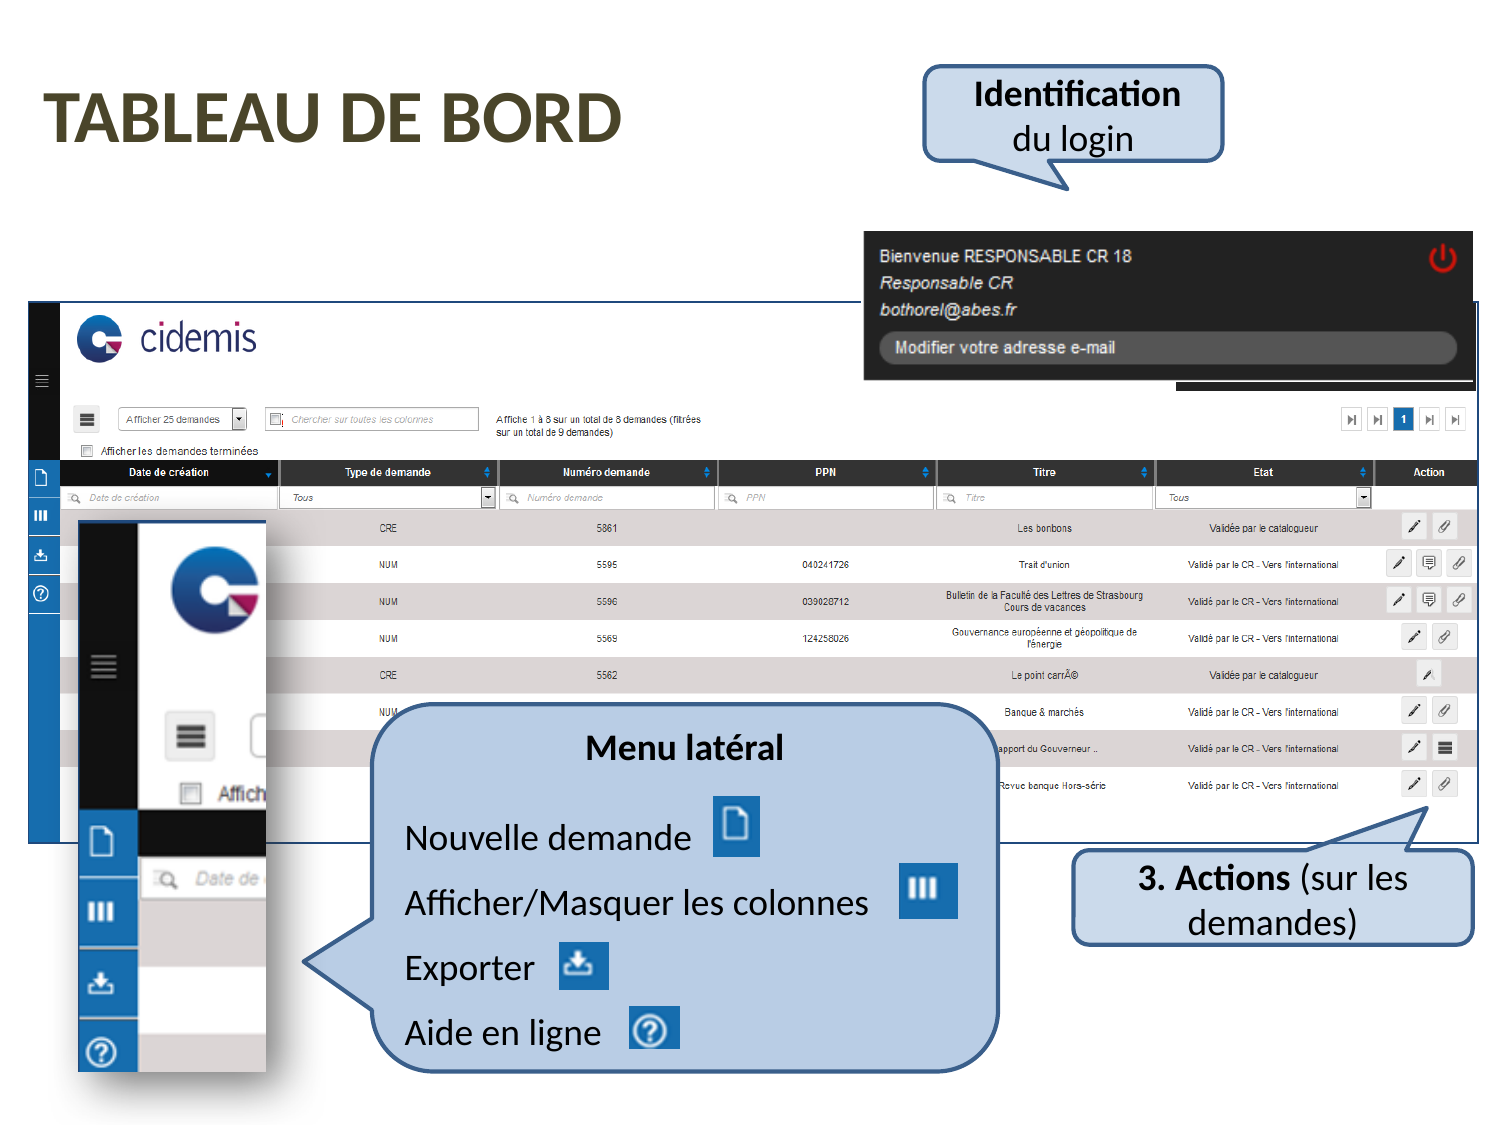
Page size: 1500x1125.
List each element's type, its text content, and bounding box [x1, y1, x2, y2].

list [29, 302, 1478, 843]
text_box 3. Actions (sur les demandes) [1071, 851, 1475, 947]
text_box Menu latéral Nouvelle demande Afficher/Masquer les colonnes Exporter Aide en ligne [314, 851, 1001, 1074]
picture [899, 863, 958, 919]
text_box Identification du login [922, 64, 1225, 192]
picture [629, 1005, 681, 1049]
title Tableau de bord [17, 19, 649, 207]
picture [861, 231, 1473, 382]
picture [712, 795, 761, 858]
picture [77, 520, 266, 1072]
picture [559, 942, 609, 990]
